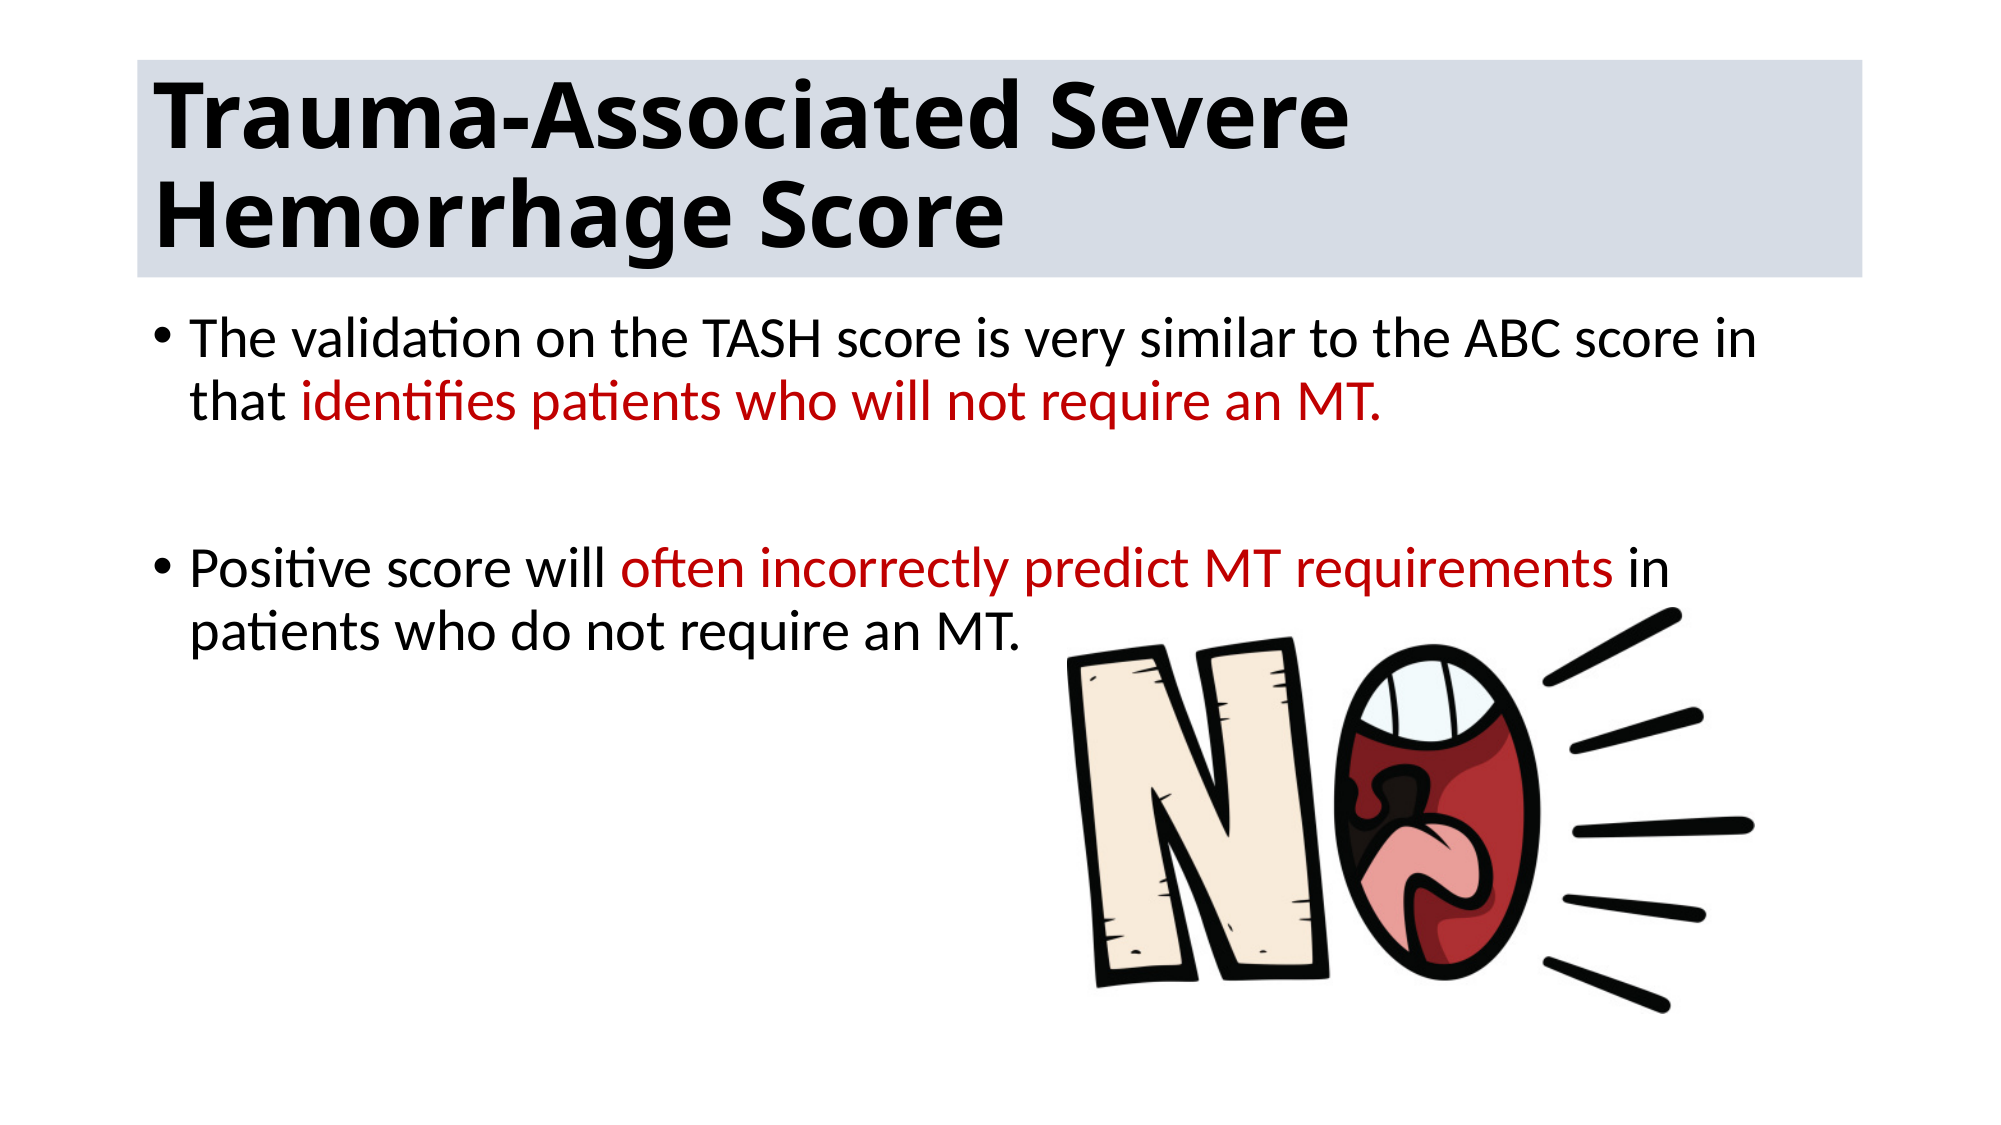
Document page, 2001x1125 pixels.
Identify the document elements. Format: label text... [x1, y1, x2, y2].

title Trauma-Associated Severe Hemorrhage Score [137, 59, 1863, 278]
list The validation on the TASH score is very similar to the ABC score in that identifies patients who will not require an MT. Positive score will often incorrectly predict MT requirements in patients who do not require an MT. [137, 299, 1863, 1014]
picture [1067, 607, 1755, 1014]
